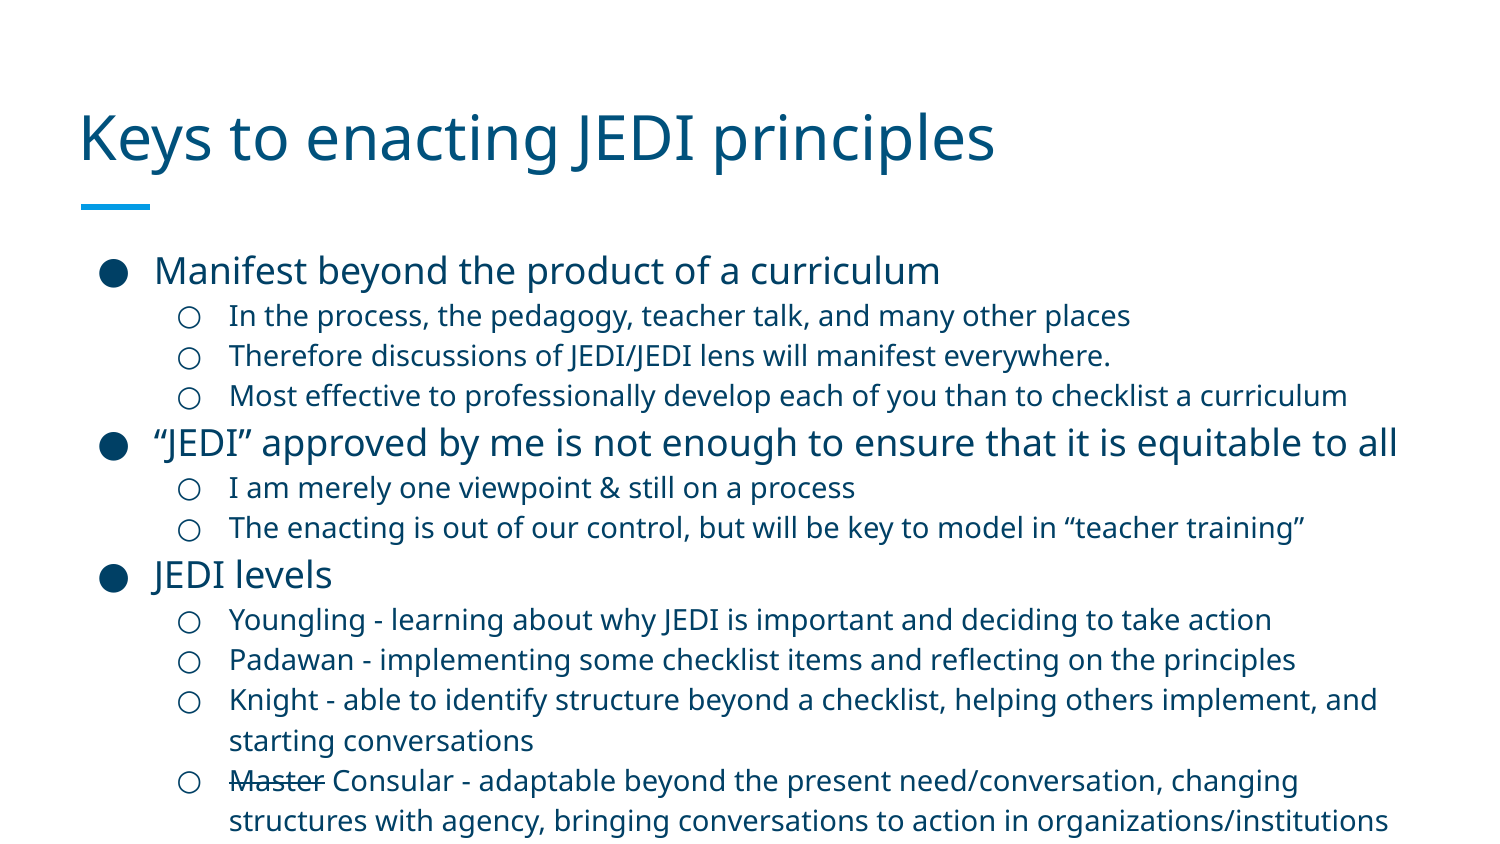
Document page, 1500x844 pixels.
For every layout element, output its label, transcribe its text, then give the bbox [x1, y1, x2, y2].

list Manifest beyond the product of a curriculum In the process, the pedagogy, teacher talk, and many other places Therefore discussions of JEDI/JEDI lens will manifest everywhere. Most effective to professionally develop each of you than to checklist a curriculum “JEDI” approved by me is not enough to ensure that it is equitable to all I am merely one viewpoint & still on a process The enacting is out of our control, but will be key to model in “teacher training” JEDI levels Youngling - learning about why JEDI is important and deciding to take action Padawan - implementing some checklist items and reflecting on the principles Knight - able to identify structure beyond a checklist, helping others implement, and starting conversations Master Consular - adaptable beyond the present need/conversation, changing structures with agency, bringing conversations to action in organizations/institutions [63, 225, 1437, 750]
title Keys to enacting JEDI principles [63, 75, 1437, 188]
